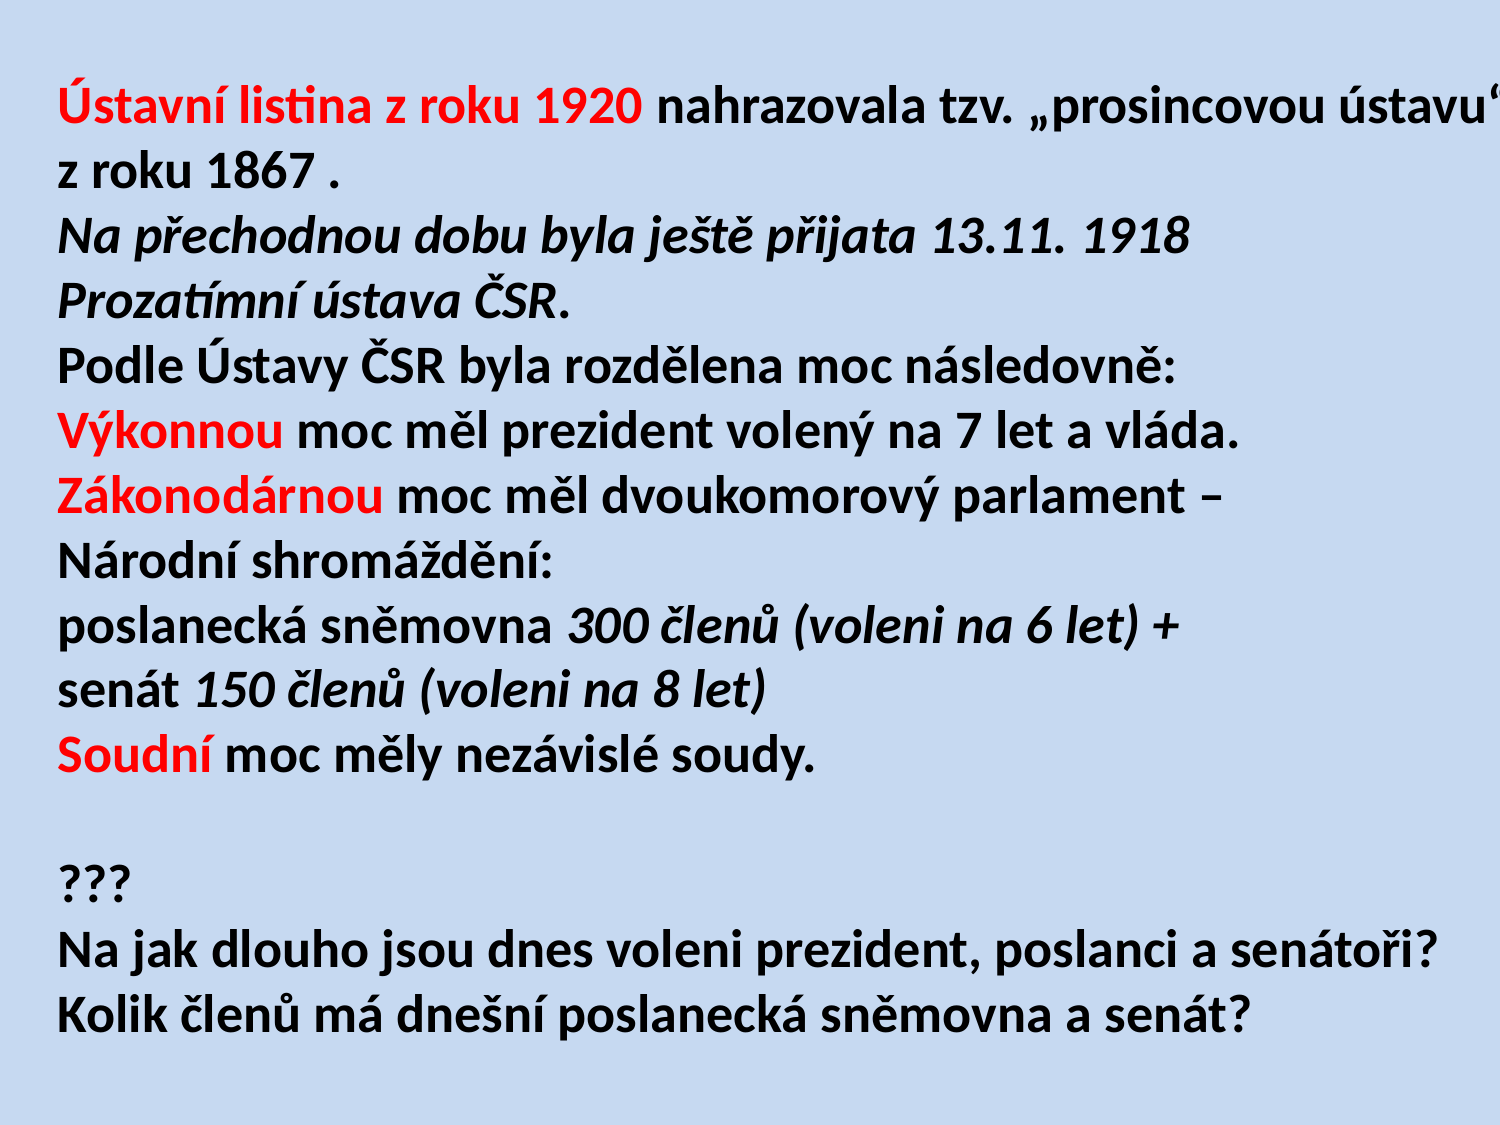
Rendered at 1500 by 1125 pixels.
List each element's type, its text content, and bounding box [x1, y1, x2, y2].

text_box Ústavní listina z roku 1920 nahrazovala tzv. „prosincovou ústavu“ z roku 1867 . Na přechodnou dobu byla ještě přijata 13.11. 1918 Prozatímní ústava ČSR. Podle Ústavy ČSR byla rozdělena moc následovně: Výkonnou moc měl prezident volený na 7 let a vláda. Zákonodárnou moc měl dvoukomorový parlament – Národní shromáždění: poslanecká sněmovna 300 členů (voleni na 6 let) + senát 150 členů (voleni na 8 let) Soudní moc měly nezávislé soudy. ??? Na jak dlouho jsou dnes voleni prezident, poslanci a senátoři? Kolik členů má dnešní poslanecká sněmovna a senát? [42, 61, 1500, 1051]
